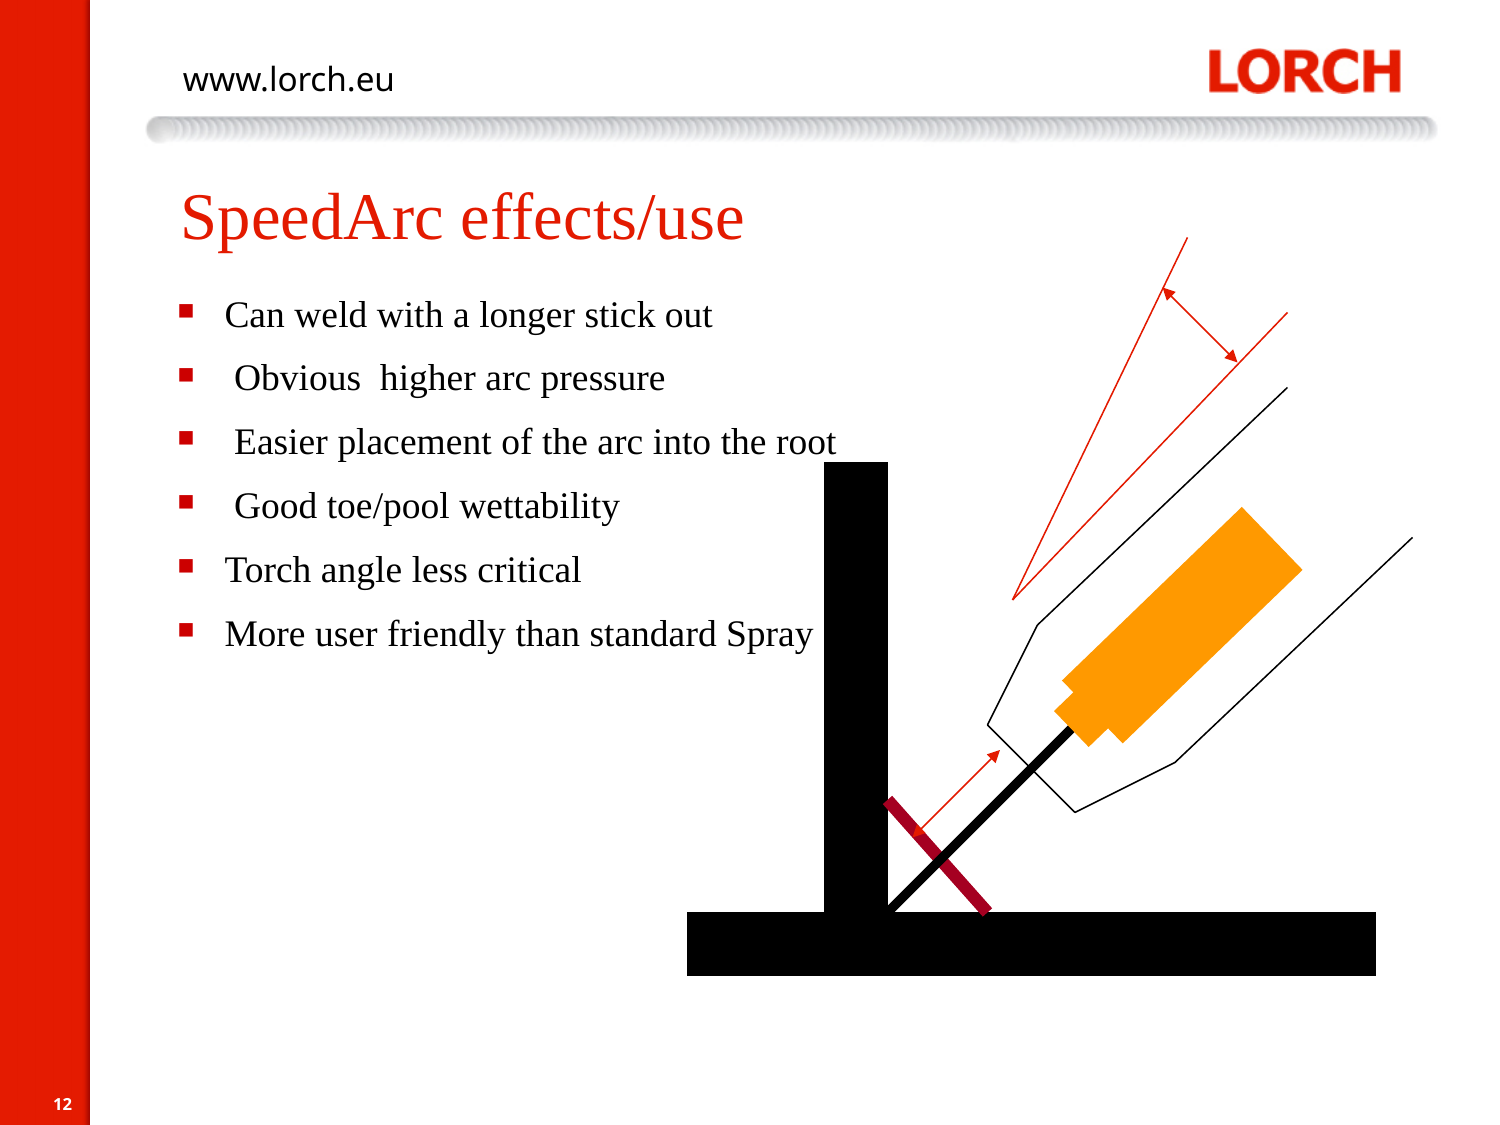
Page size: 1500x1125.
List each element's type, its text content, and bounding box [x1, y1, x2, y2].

text_box [912, 750, 1000, 838]
text_box [824, 462, 888, 912]
text_box [1162, 287, 1238, 363]
list Can weld with a longer stick out Obvious higher arc pressure Easier placement of the arc into the root Good toe/pool wettability Torch angle less critical More user friendly than standard Spray [165, 281, 1438, 1101]
picture [144, 115, 1441, 147]
picture [0, 0, 90, 1125]
text_box [1054, 692, 1108, 747]
text_box [1061, 506, 1303, 744]
title SpeedArc effects/use [165, 165, 1438, 273]
text_box [687, 912, 1375, 975]
picture [1208, 48, 1402, 94]
